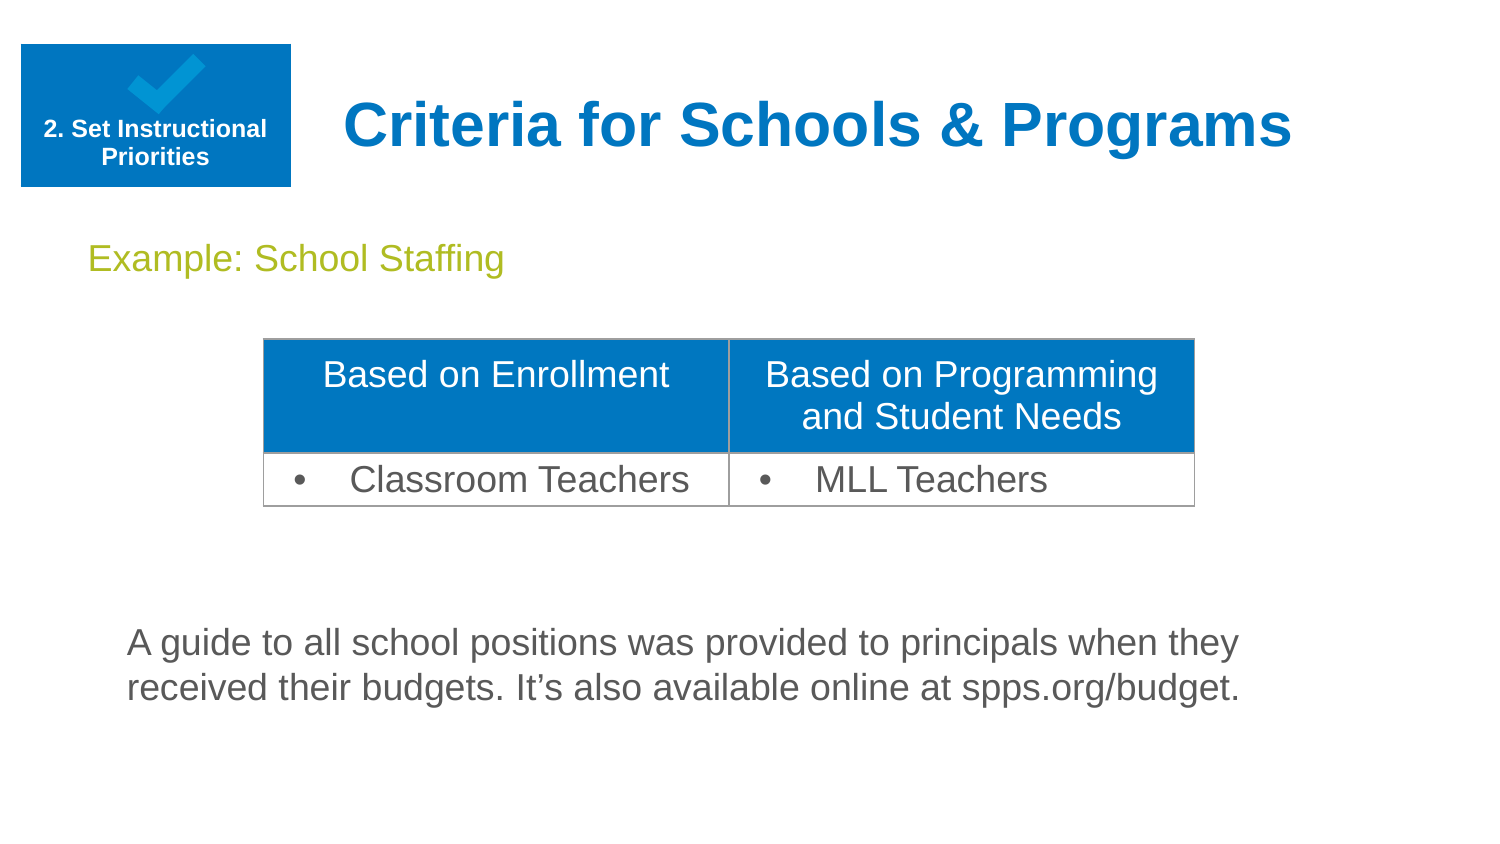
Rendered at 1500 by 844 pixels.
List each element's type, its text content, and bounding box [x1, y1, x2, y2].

table_header Based on Programming and Student Needs [730, 340, 1194, 452]
text_box Example: School Staffing [72, 218, 1363, 305]
table_header 2. Set Instructional Priorities [22, 45, 289, 185]
table_header Based on Enrollment [264, 340, 728, 452]
text_box A guide to all school positions was provided to principals when they received their budgets. It’s also available online at spps.org/budget. [111, 603, 1322, 752]
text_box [126, 53, 206, 115]
text_box Criteria for Schools & Programs [328, 69, 1467, 168]
table_cell Classroom Teachers [264, 454, 728, 505]
table_cell MLL Teachers [730, 454, 1194, 505]
